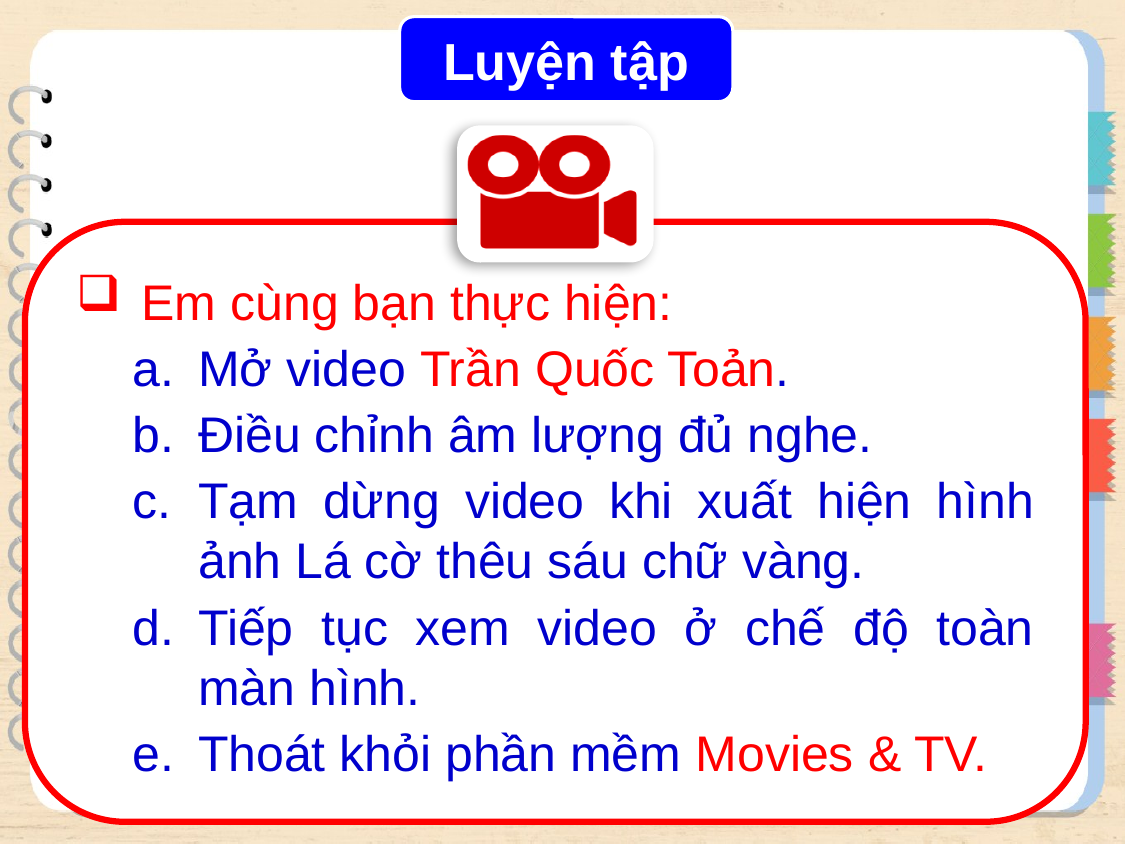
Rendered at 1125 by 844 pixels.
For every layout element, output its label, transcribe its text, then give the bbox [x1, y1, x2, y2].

text_box Em cùng bạn thực hiện: Mở video Trần Quốc Toản. Điều chỉnh âm lượng đủ nghe. Tạm dừng video khi xuất hiện hình ảnh Lá cờ thêu sáu chữ vàng. Tiếp tục xem video ở chế độ toàn màn hình. Thoát khỏi phần mềm Movies & TV. [24, 221, 1086, 822]
picture [0, 0, 1125, 844]
text_box Luyện tập [399, 16, 734, 103]
